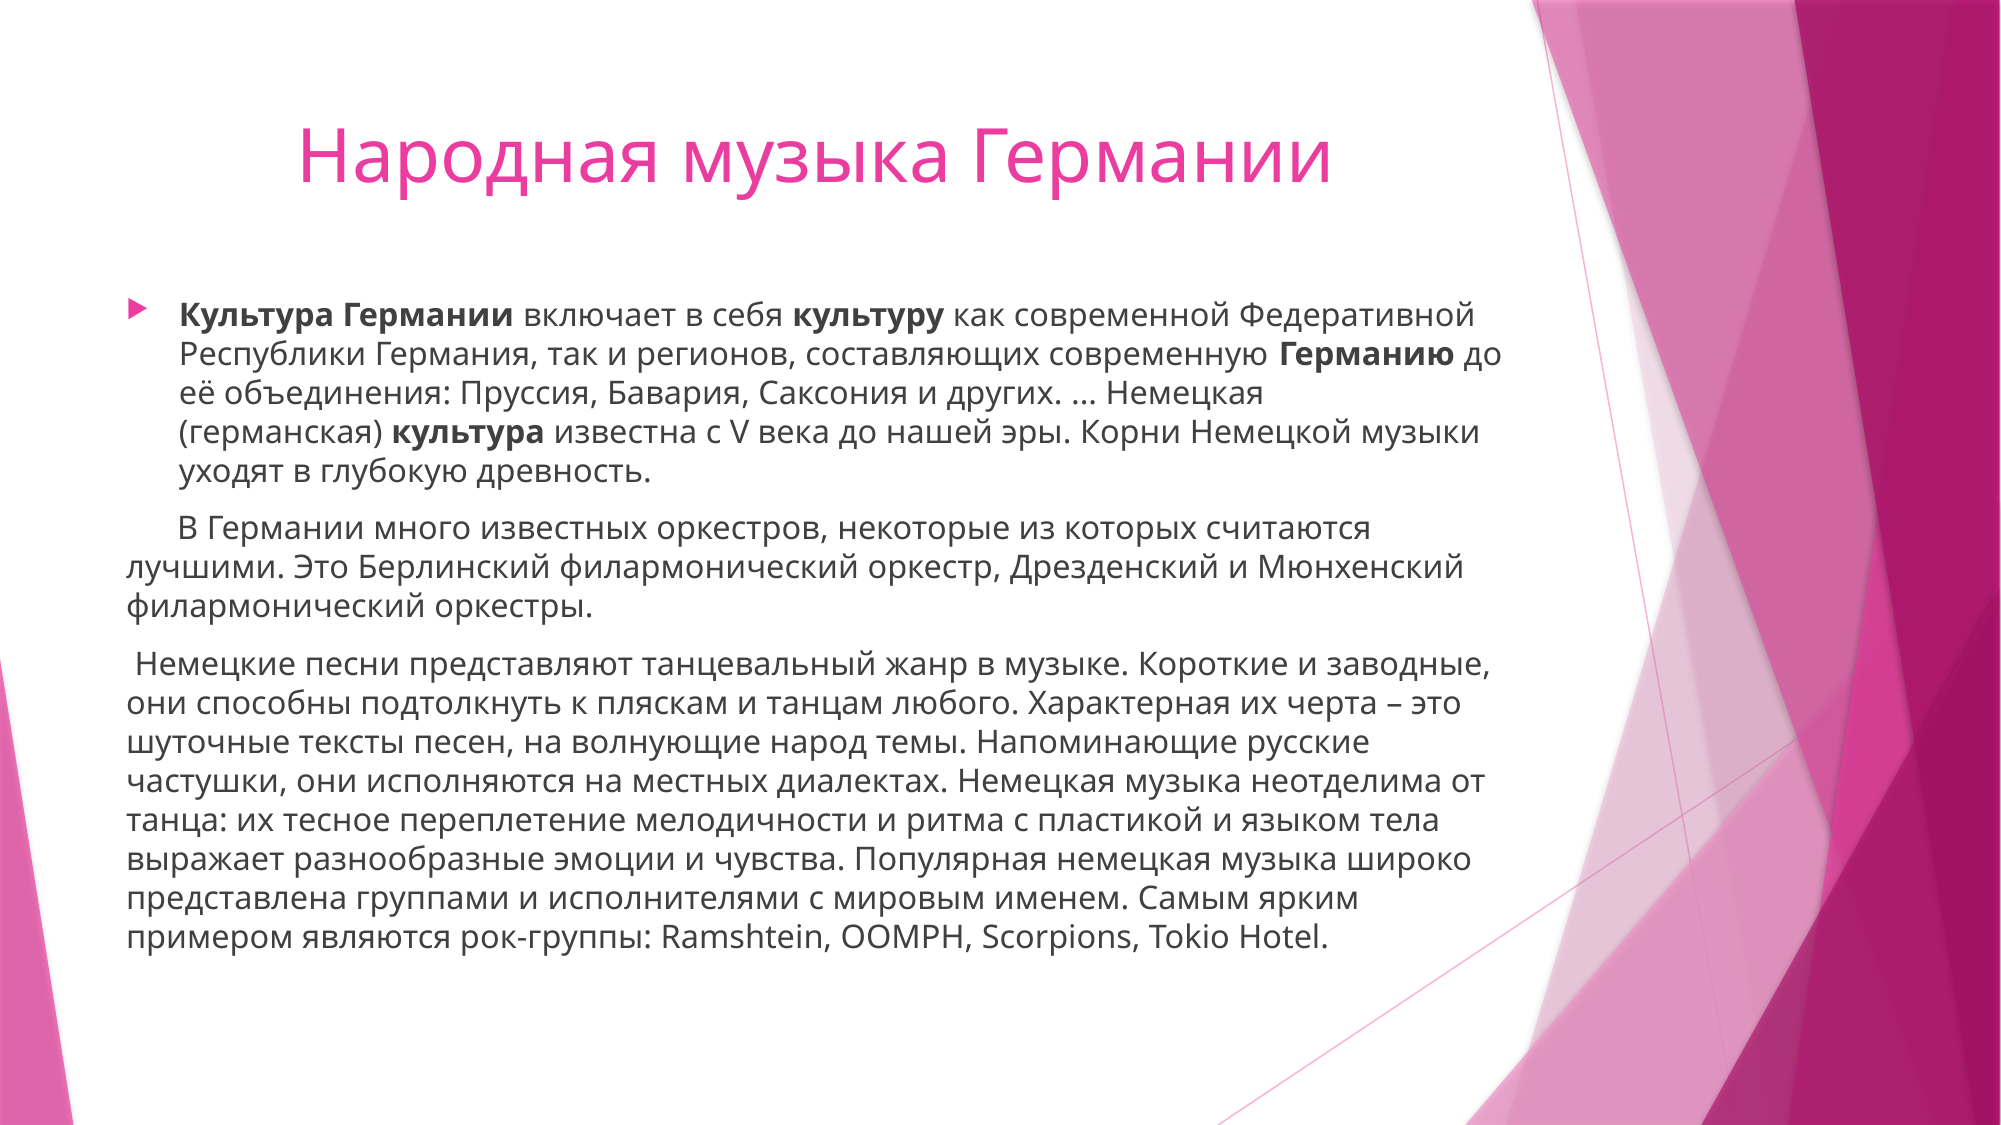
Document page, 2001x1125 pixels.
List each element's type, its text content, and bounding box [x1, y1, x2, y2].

title Народная музыка Германии [111, 99, 1522, 285]
list Культура Германии включает в себя культуру как современной Федеративной Республики Германия, так и регионов, составляющих современную Германию до её объединения: Пруссия, Бавария, Саксония и других. ... Немецкая (германская) культура известна с V века до нашей эры. Корни Немецкой музыки уходят в глубокую древность. В Германии много известных оркестров, некоторые из которых считаются лучшими. Это Берлинский филармонический оркестр, Дрезденский и Мюнхенский филармонический оркестры. Немецкие песни представляют танцевальный жанр в музыке. Короткие и заводные, они способны подтолкнуть к пляскам и танцам любого. Характерная их черта – это шуточные тексты песен, на волнующие народ темы. Напоминающие русские частушки, они исполняются на местных диалектах. Немецкая музыка неотделима от танца: их тесное переплетение мелодичности и ритма с пластикой и языком тела выражает разнообразные эмоции и чувства. Популярная немецкая музыка широко представлена группами и исполнителями с мировым именем. Самым ярким примером являются рок-группы: Ramshtein, OOMPH, Scorpions, Tokio Hotel. [111, 285, 1522, 992]
